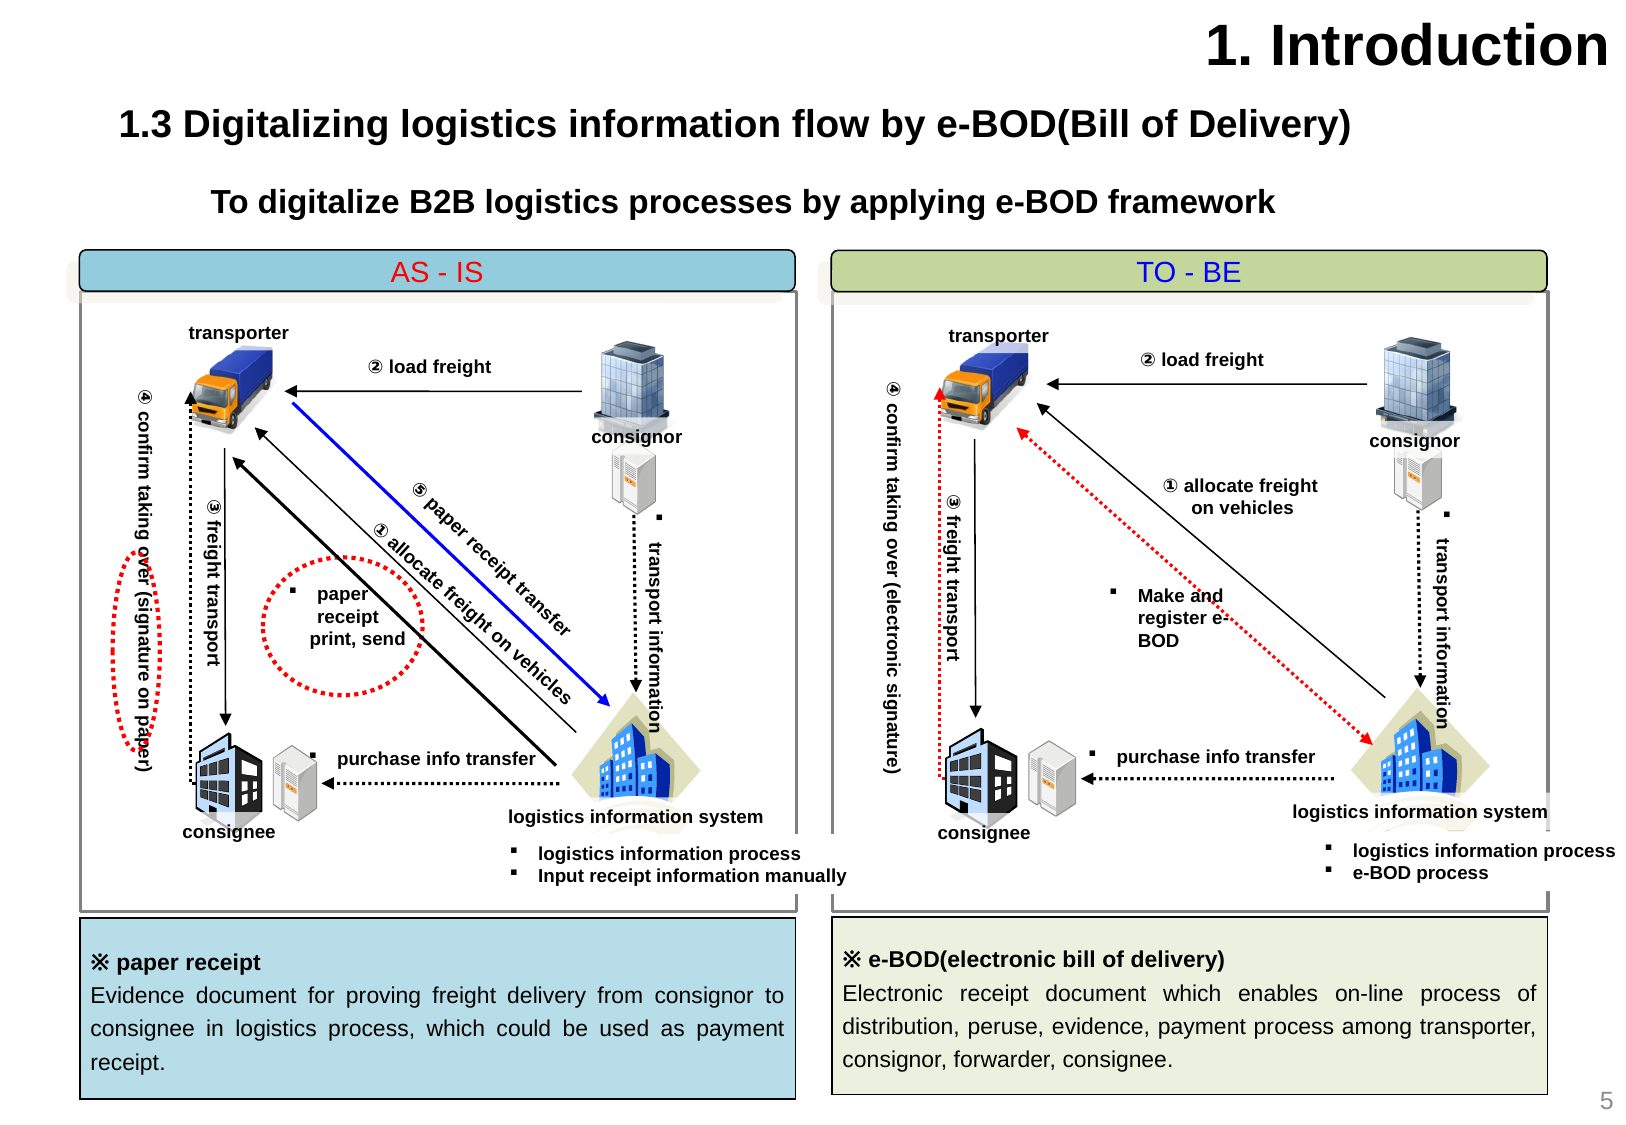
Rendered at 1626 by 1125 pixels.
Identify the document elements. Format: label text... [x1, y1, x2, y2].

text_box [111, 312, 864, 913]
text_box To digitalize B2B logistics processes by applying e-BOD framework [195, 172, 1333, 233]
table_header ※ paper receipt Evidence document for proving freight delivery from consignor to consignee in logistics process, which could be used as payment receipt. [81, 919, 795, 1098]
table_header ※ e-BOD(electronic bill of delivery) Electronic receipt document which enables on-line process of distribution, peruse, evidence, payment process among transporter, consignor, forwarder, consignee. [833, 918, 1547, 1094]
slide_number 5 [1249, 1069, 1625, 1125]
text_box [864, 312, 1625, 910]
text_box 1.3 Digitalizing logistics information flow by e-BOD(Bill of Delivery) [103, 91, 1445, 165]
text_box 1. Introduction [1131, 0, 1625, 85]
text_box AS - IS [79, 249, 796, 292]
text_box [78, 289, 798, 913]
text_box [830, 290, 1550, 311]
text_box TO - BE [831, 250, 1548, 292]
